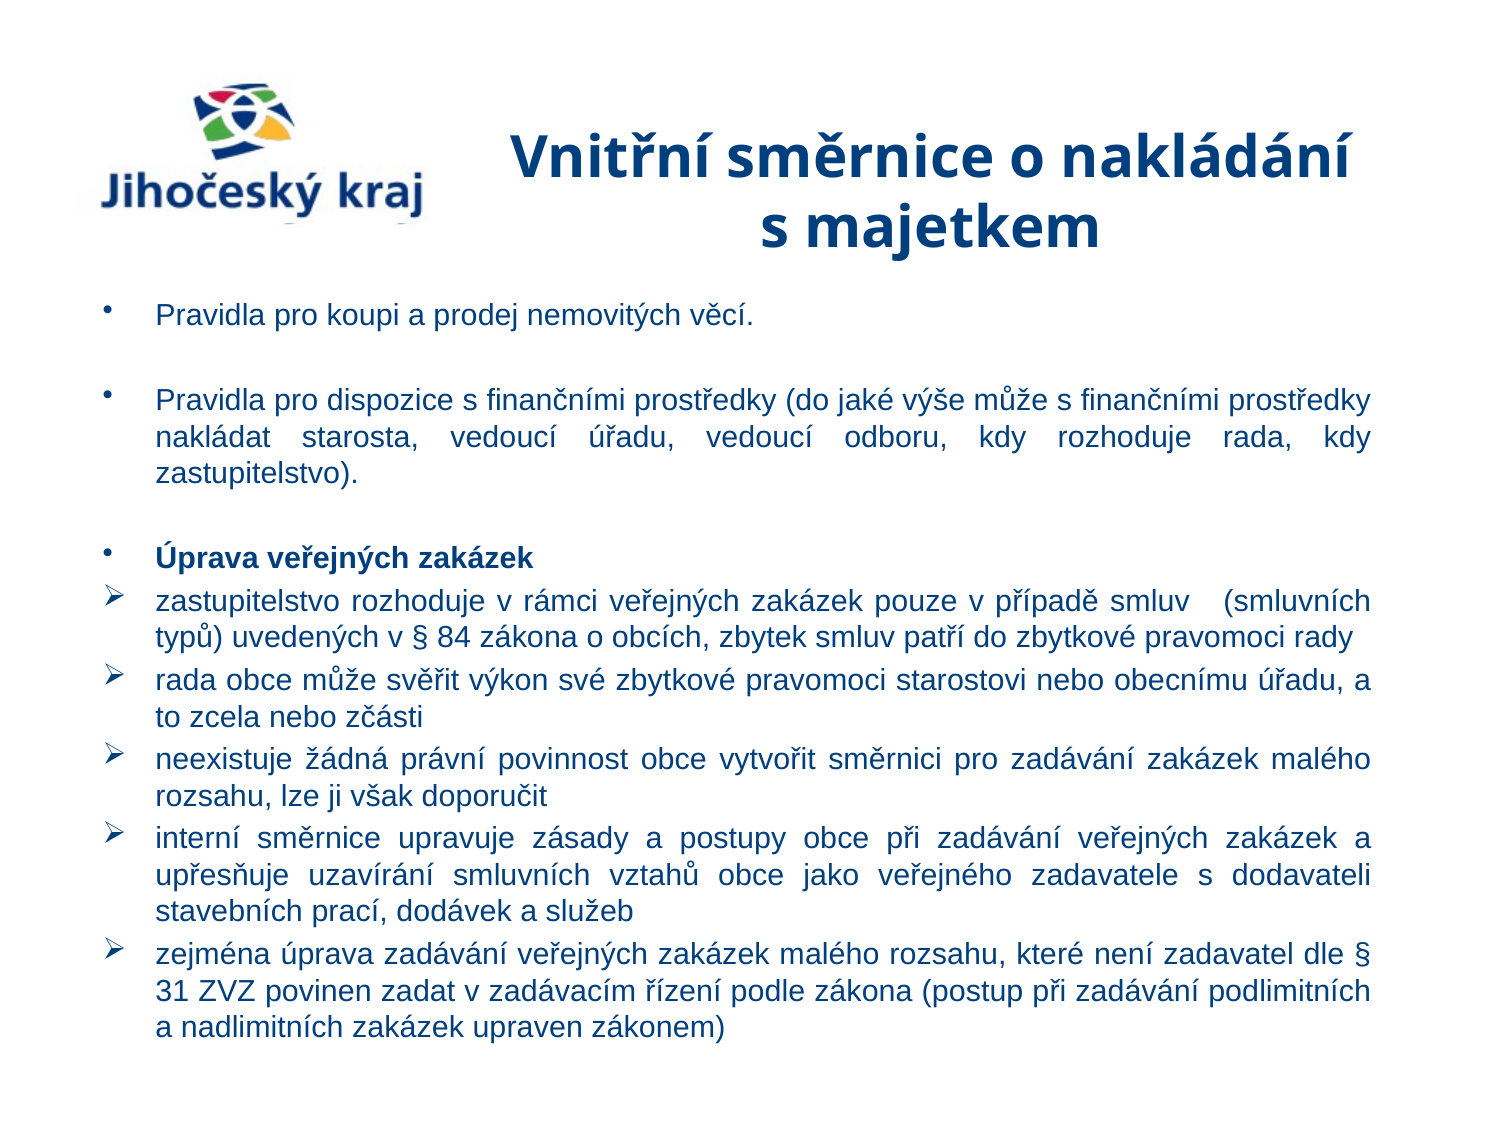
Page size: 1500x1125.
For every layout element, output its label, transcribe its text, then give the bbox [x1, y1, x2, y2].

list Pravidla pro koupi a prodej nemovitých věcí. Pravidla pro dispozice s finančními prostředky (do jaké výše může s finančními prostředky nakládat starosta, vedoucí úřadu, vedoucí odboru, kdy rozhoduje rada, kdy zastupitelstvo). Úprava veřejných zakázek zastupitelstvo rozhoduje v rámci veřejných zakázek pouze v případě smluv (smluvních typů) uvedených v § 84 zákona o obcích, zbytek smluv patří do zbytkové pravomoci rady rada obce může svěřit výkon své zbytkové pravomoci starostovi nebo obecnímu úřadu, a to zcela nebo zčásti neexistuje žádná právní povinnost obce vytvořit směrnici pro zadávání zakázek malého rozsahu, lze ji však doporučit interní směrnice upravuje zásady a postupy obce při zadávání veřejných zakázek a upřesňuje uzavírání smluvních vztahů obce jako veřejného zadavatele s dodavateli stavebních prací, dodávek a služeb zejména úprava zadávání veřejných zakázek malého rozsahu, které není zadavatel dle § 31 ZVZ povinen zadat v zadávacím řízení podle zákona (postup při zadávání podlimitních a nadlimitních zakázek upraven zákonem) [87, 287, 1388, 1059]
title Vnitřní směrnice o nakládání s majetkem [474, 99, 1388, 279]
picture [75, 74, 438, 229]
